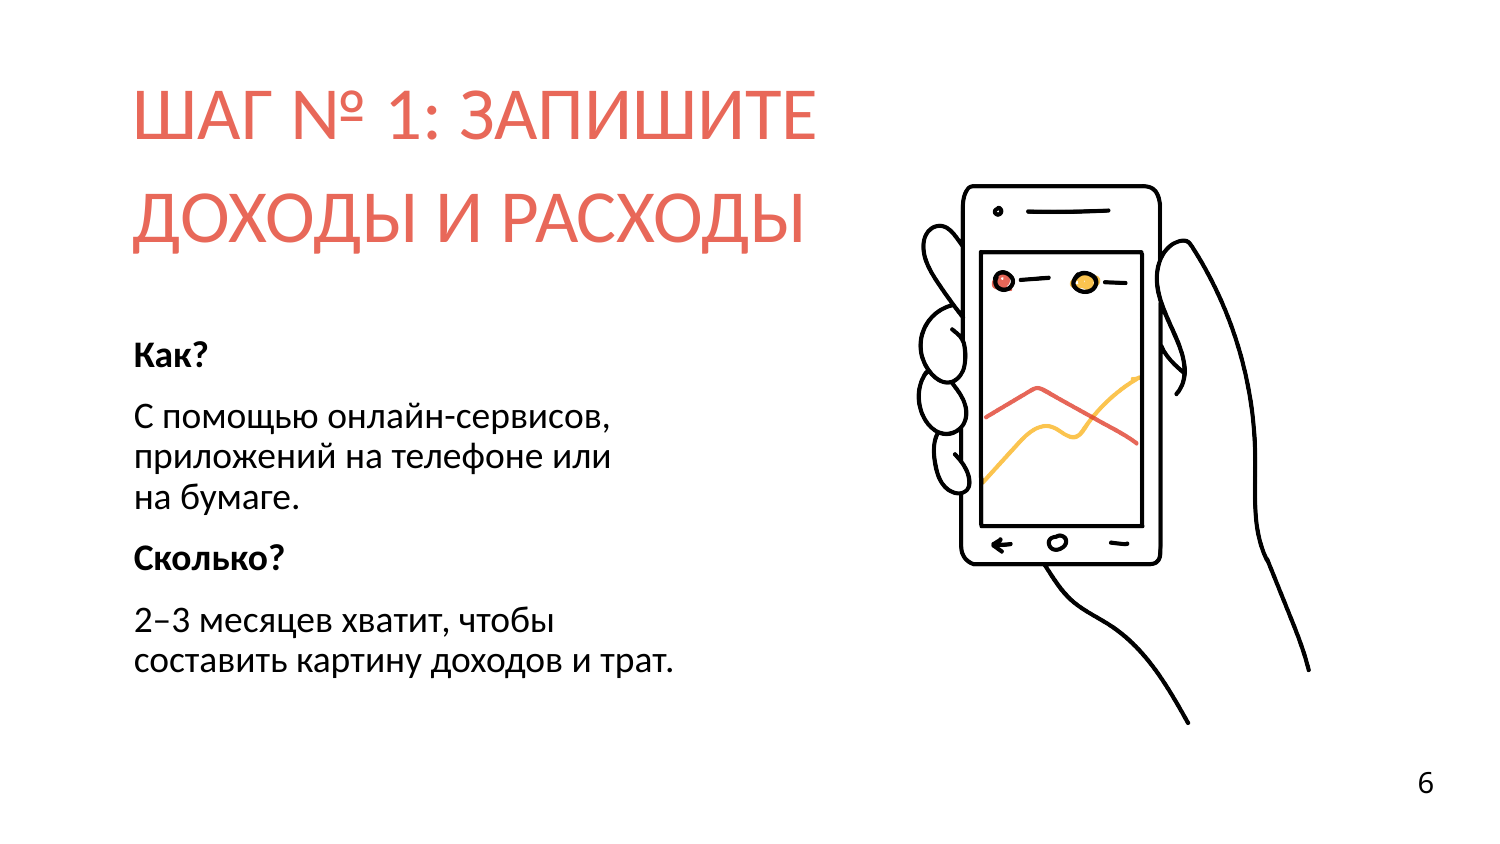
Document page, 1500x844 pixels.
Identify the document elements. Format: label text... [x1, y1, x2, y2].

slide_number 6 [1388, 756, 1464, 799]
subtitle Как? С помощью онлайн-сервисов, приложений на телефоне или на бумаге. Сколько? 2–3 месяцев хватит, чтобы составить картину доходов и трат. [118, 327, 729, 784]
title ШАГ № 1: ЗАПИШИТЕ ДОХОДЫ И РАСХОДЫ [117, 75, 818, 273]
picture [818, 0, 1349, 844]
